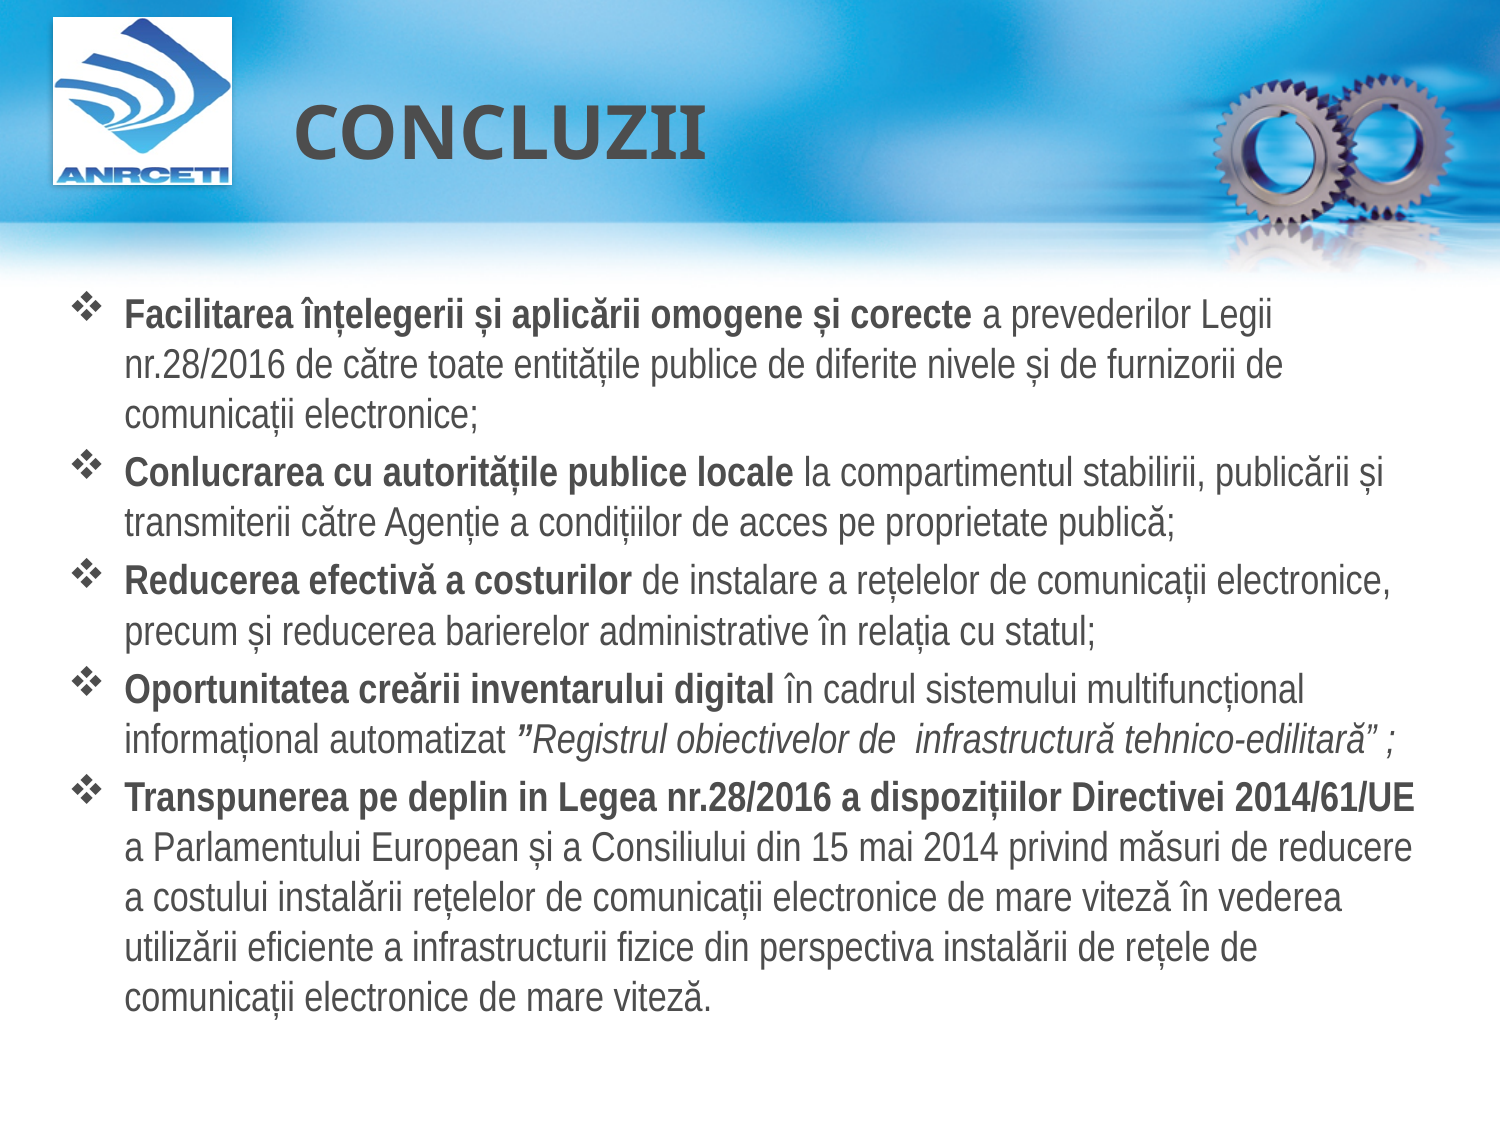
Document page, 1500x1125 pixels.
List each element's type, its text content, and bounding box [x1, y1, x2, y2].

list Facilitarea înțelegerii și aplicării omogene și corecte a prevederilor Legii nr.28/2016 de către toate entitățile publice de diferite nivele și de furnizorii de comunicații electronice; Conlucrarea cu autoritățile publice locale la compartimentul stabilirii, publicării și transmiterii către Agenție a condițiilor de acces pe proprietate publică; Reducerea efectivă a costurilor de instalare a rețelelor de comunicații electronice, precum și reducerea barierelor administrative în relația cu statul; Oportunitatea creării inventarului digital în cadrul sistemului multifuncțional informațional automatizat ”Registrul obiectivelor de infrastructură tehnico-edilitară” ; Transpunerea pe deplin in Legea nr.28/2016 a dispozițiilor Directivei 2014/61/UE a Parlamentului European și a Consiliului din 15 mai 2014 privind măsuri de reducere a costului instalării rețelelor de comunicații electronice de mare viteză în vederea utilizării eficiente a infrastructurii fizice din perspectiva instalării de rețele de comunicații electronice de mare viteză. [52, 278, 1439, 1107]
title CONCLUZII [277, 18, 1436, 102]
picture [0, 0, 1500, 1125]
